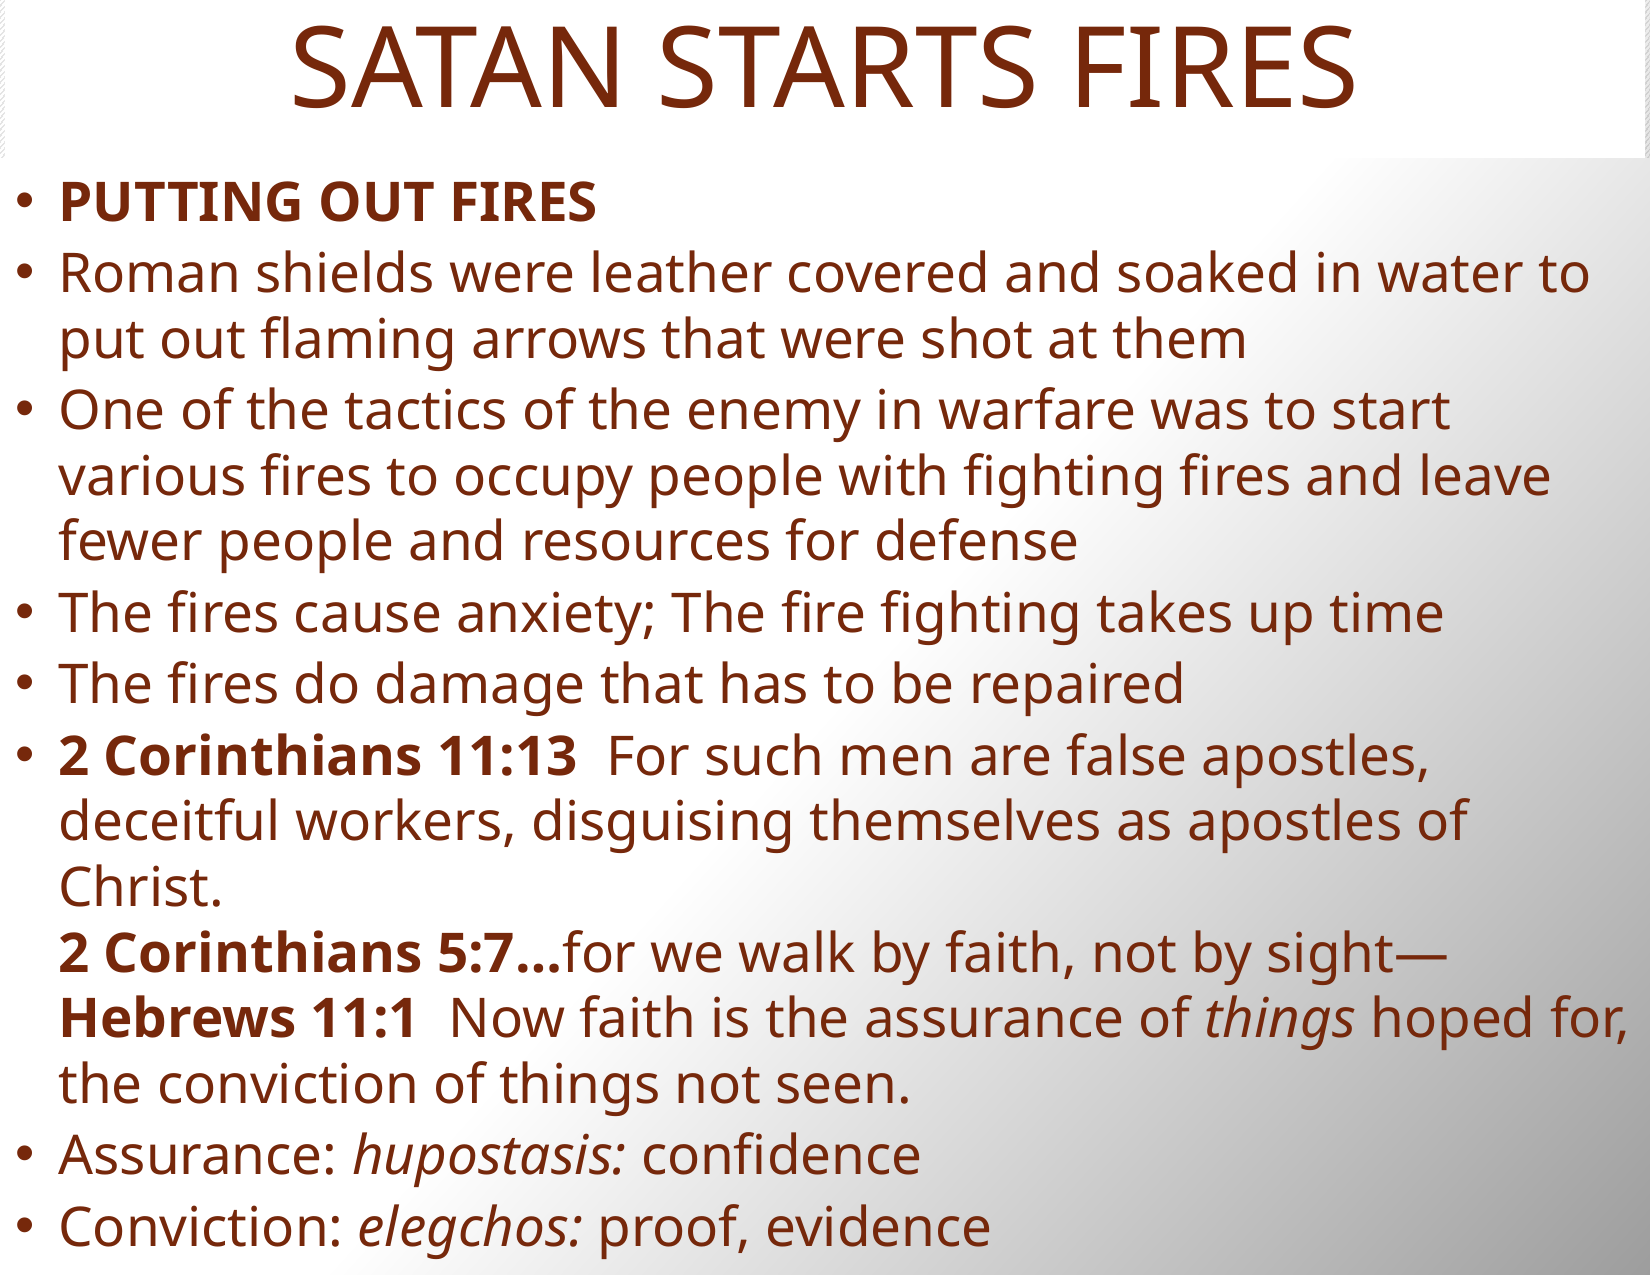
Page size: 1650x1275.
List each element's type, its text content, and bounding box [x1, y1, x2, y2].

title SATAN STARTS FIRES [4, 0, 1646, 144]
list PUTTING OUT FIRES Roman shields were leather covered and soaked in water to put out flaming arrows that were shot at them One of the tactics of the enemy in warfare was to start various fires to occupy people with fighting fires and leave fewer people and resources for defense The fires cause anxiety; The fire fighting takes up time The fires do damage that has to be repaired 2 Corinthians 11:13 For such men are false apostles, deceitful workers, disguising themselves as apostles of Christ. 2 Corinthians 5:7…for we walk by faith, not by sight— Hebrews 11:1 Now faith is the assurance of things hoped for, the conviction of things not seen. Assurance: hupostasis: confidence Conviction: elegchos: proof, evidence [0, 158, 1650, 1275]
